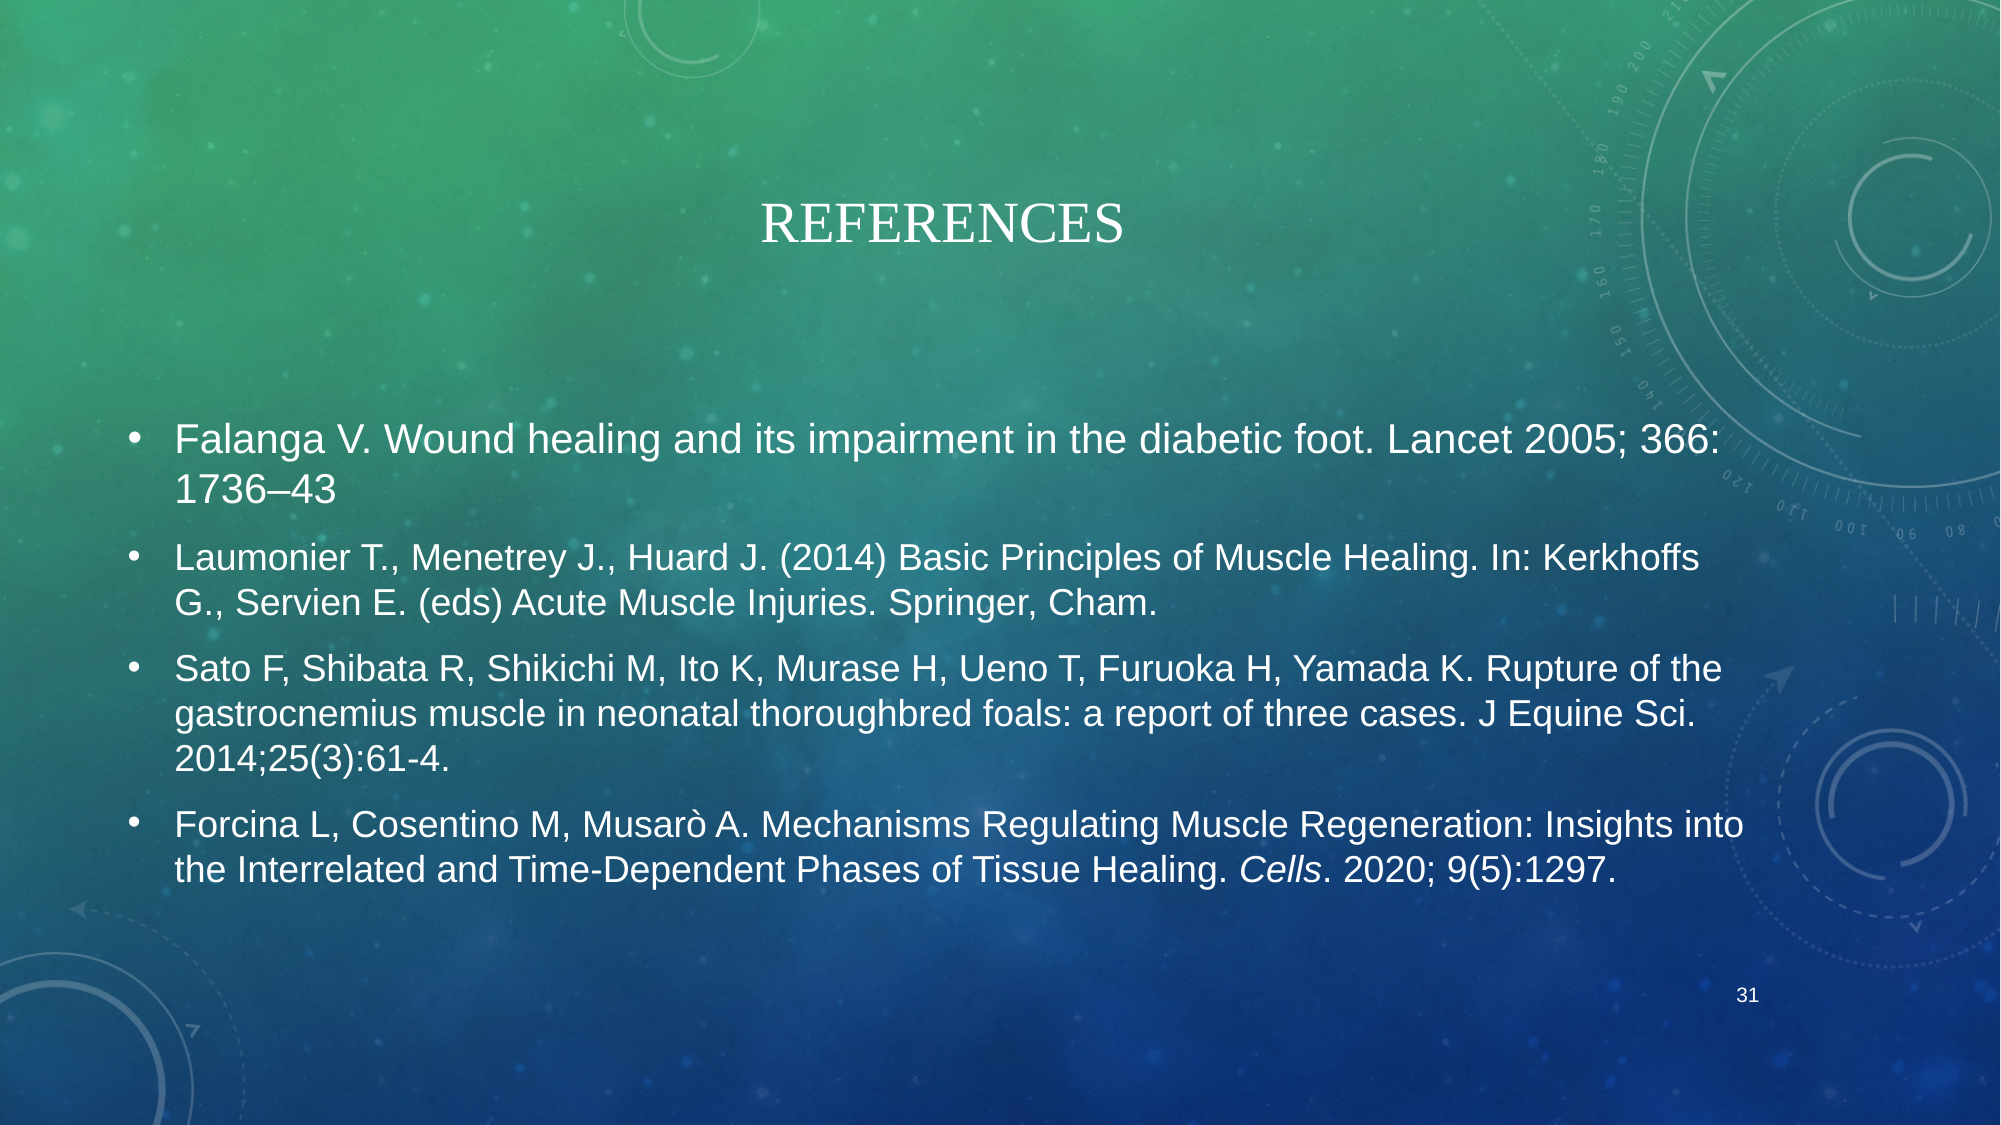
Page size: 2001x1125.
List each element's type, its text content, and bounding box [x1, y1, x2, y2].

slide_number 31 [1684, 963, 1775, 1025]
picture [0, 0, 2001, 1125]
list Falanga V. Wound healing and its impairment in the diabetic foot. Lancet 2005; 366: 1736–43 Laumonier T., Menetrey J., Huard J. (2014) Basic Principles of Muscle Healing. In: Kerkhoffs G., Servien E. (eds) Acute Muscle Injuries. Springer, Cham. Sato F, Shibata R, Shikichi M, Ito K, Murase H, Ueno T, Furuoka H, Yamada K. Rupture of the gastrocnemius muscle in neonatal thoroughbred foals: a report of three cases. J Equine Sci. 2014;25(3):61-4. Forcina L, Cosentino M, Musarò A. Mechanisms Regulating Muscle Regeneration: Insights into the Interrelated and Time-Dependent Phases of Tissue Healing. Cells. 2020; 9(5):1297. [112, 351, 1775, 950]
title references [112, 99, 1775, 339]
